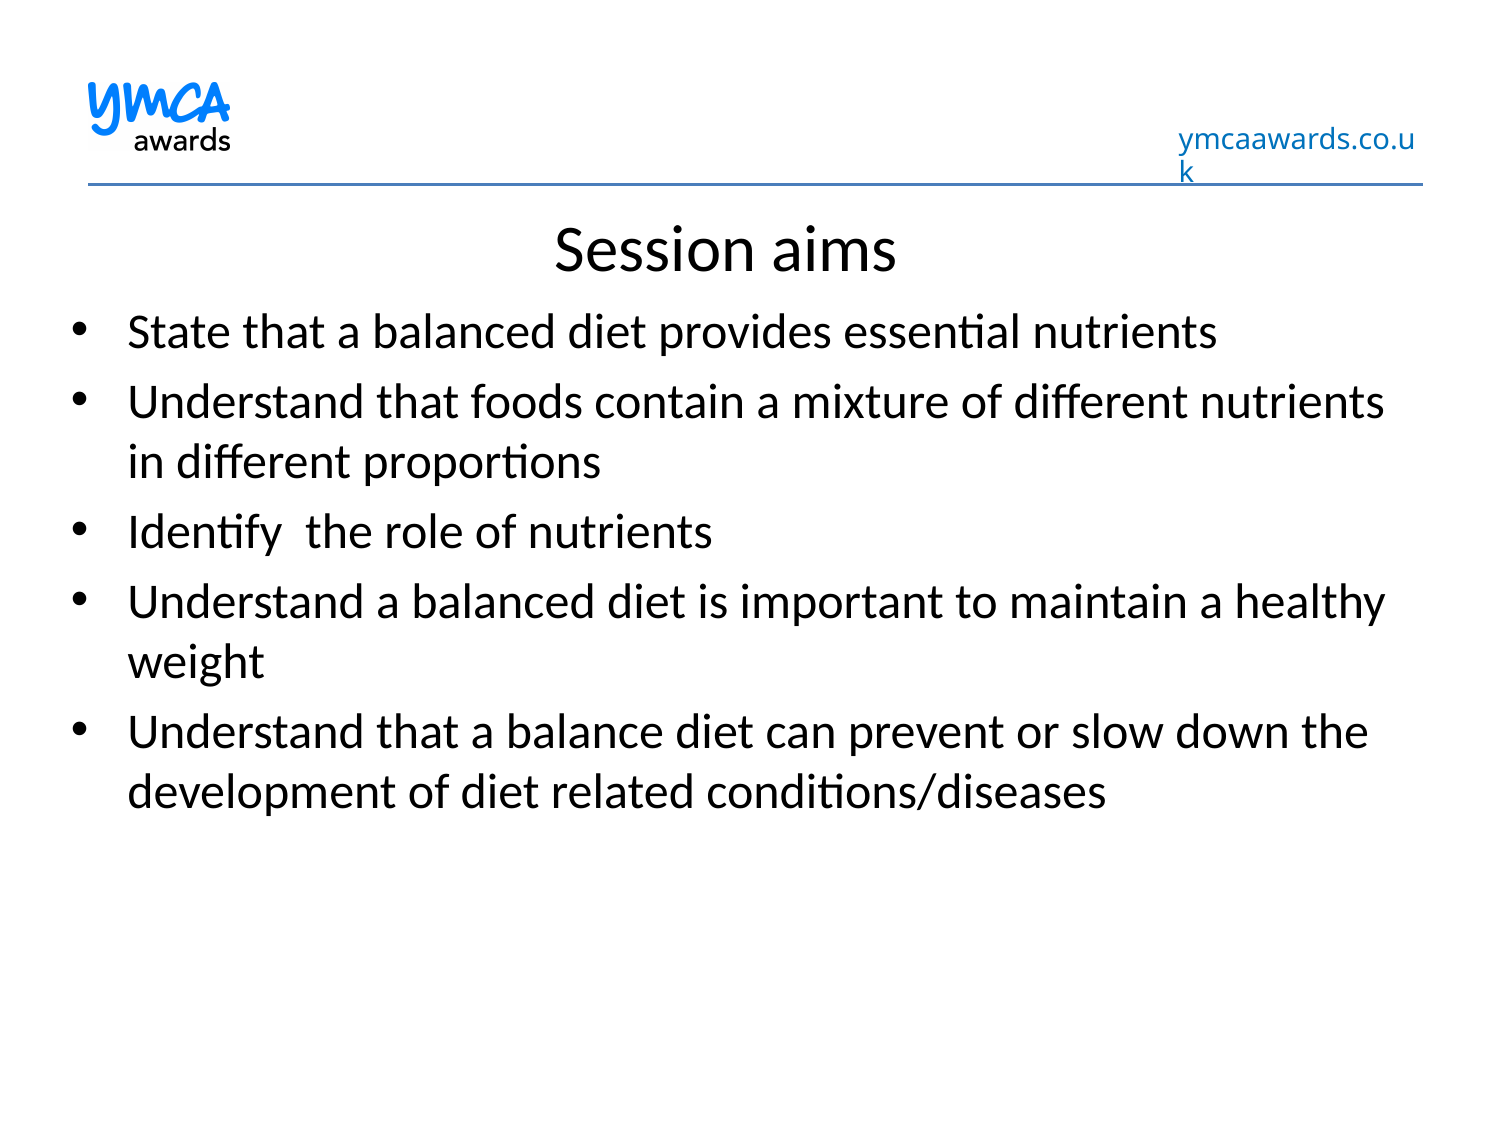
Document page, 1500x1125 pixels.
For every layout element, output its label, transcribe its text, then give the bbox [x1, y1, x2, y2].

text_box Session aims [51, 197, 1402, 385]
text_box State that a balanced diet provides essential nutrients Understand that foods contain a mixture of different nutrients in different proportions Identify the role of nutrients Understand a balanced diet is important to maintain a healthy weight Understand that a balance diet can prevent or slow down the development of diet related conditions/diseases [56, 290, 1407, 1034]
picture [88, 82, 230, 151]
